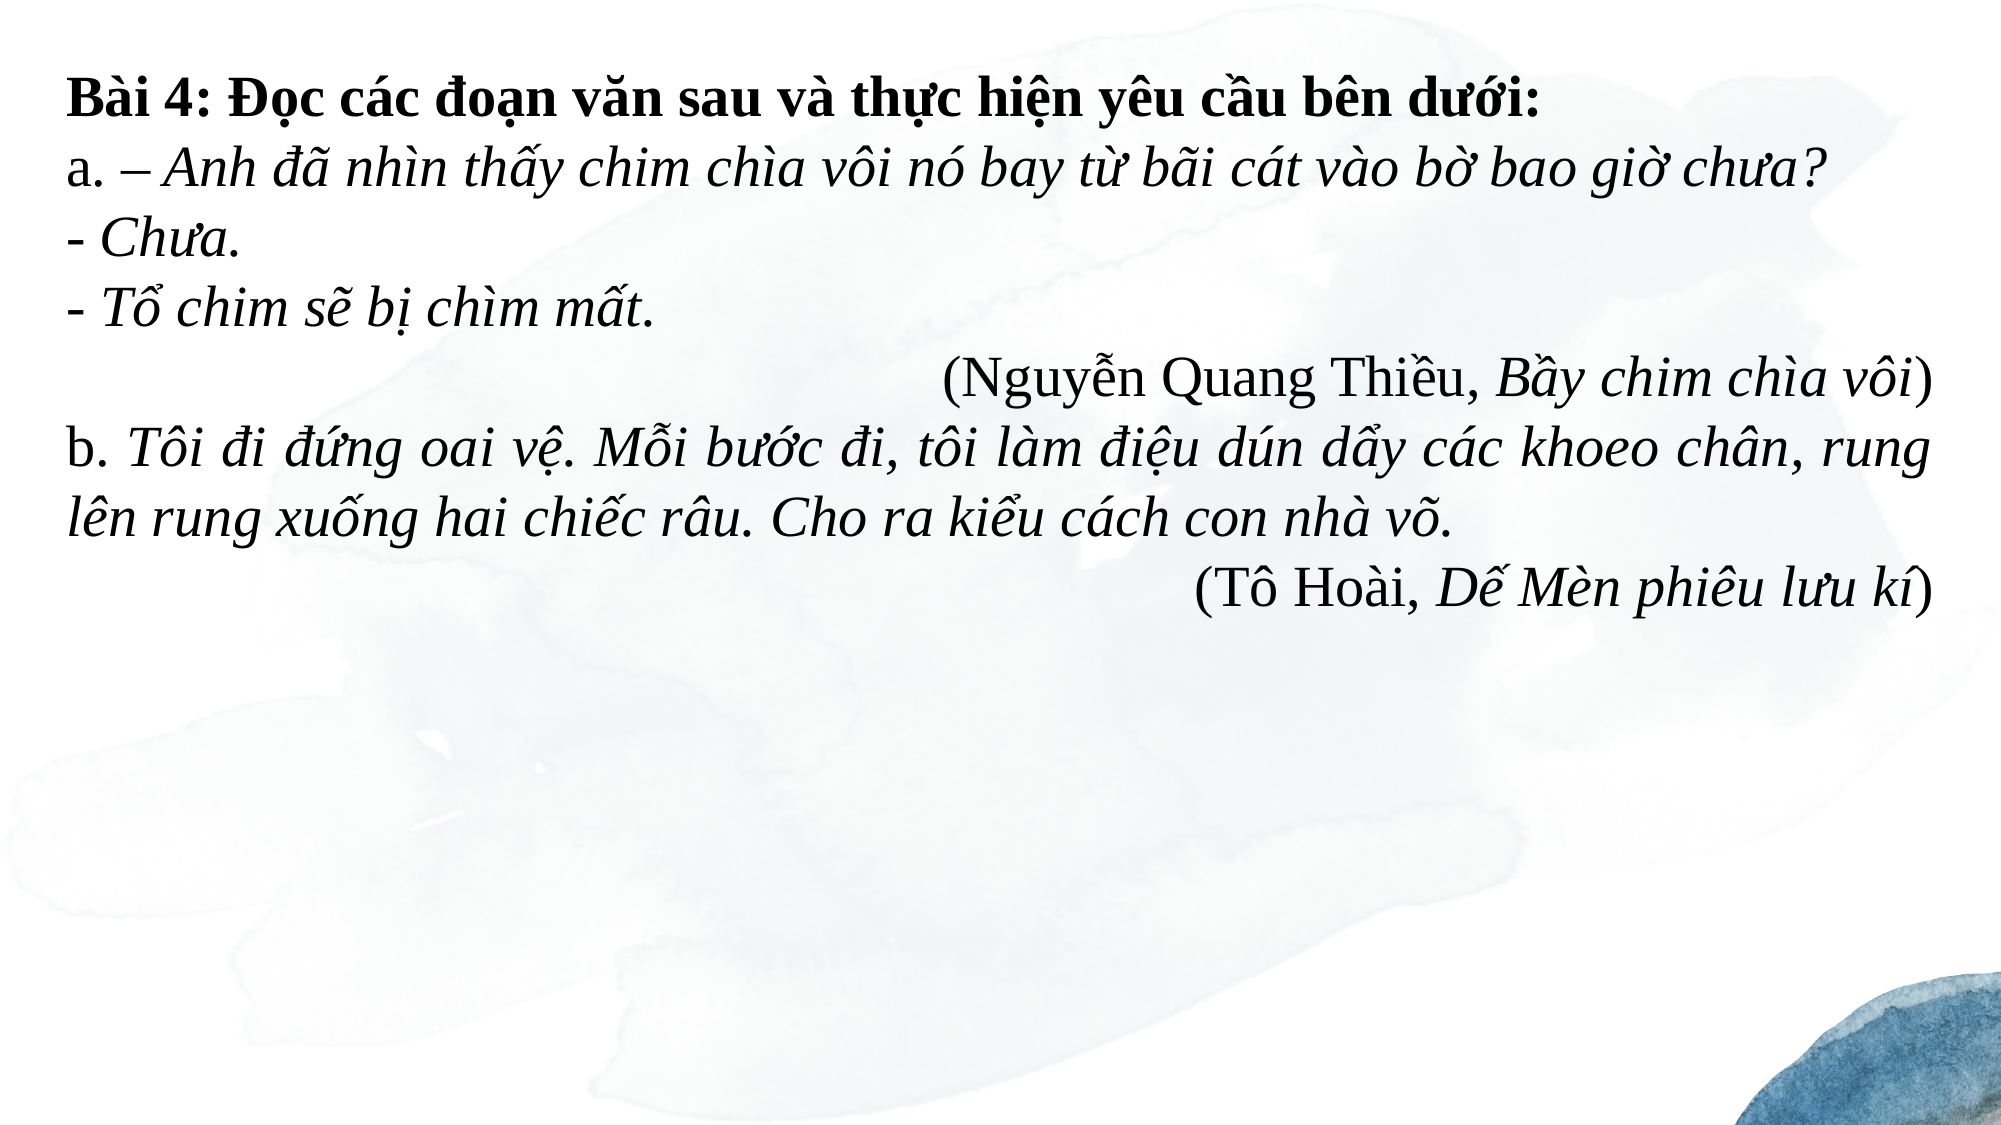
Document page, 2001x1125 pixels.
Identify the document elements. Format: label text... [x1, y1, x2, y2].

text_box [1706, 969, 2000, 1125]
text_box Bài 4: Đọc các đoạn văn sau và thực hiện yêu cầu bên dưới: a. – Anh đã nhìn thấy chim chìa vôi nó bay từ bãi cát vào bờ bao giờ chưa? - Chưa. - Tổ chim sẽ bị chìm mất. (Nguyễn Quang Thiều, Bầy chim chìa vôi) b. Tôi đi đứng oai vệ. Mỗi bước đi, tôi làm điệu dún dẩy các khoeo chân, rung lên rung xuống hai chiếc râu. Cho ra kiểu cách con nhà võ. (Tô Hoài, Dế Mèn phiêu lưu kí) [51, 50, 1949, 696]
